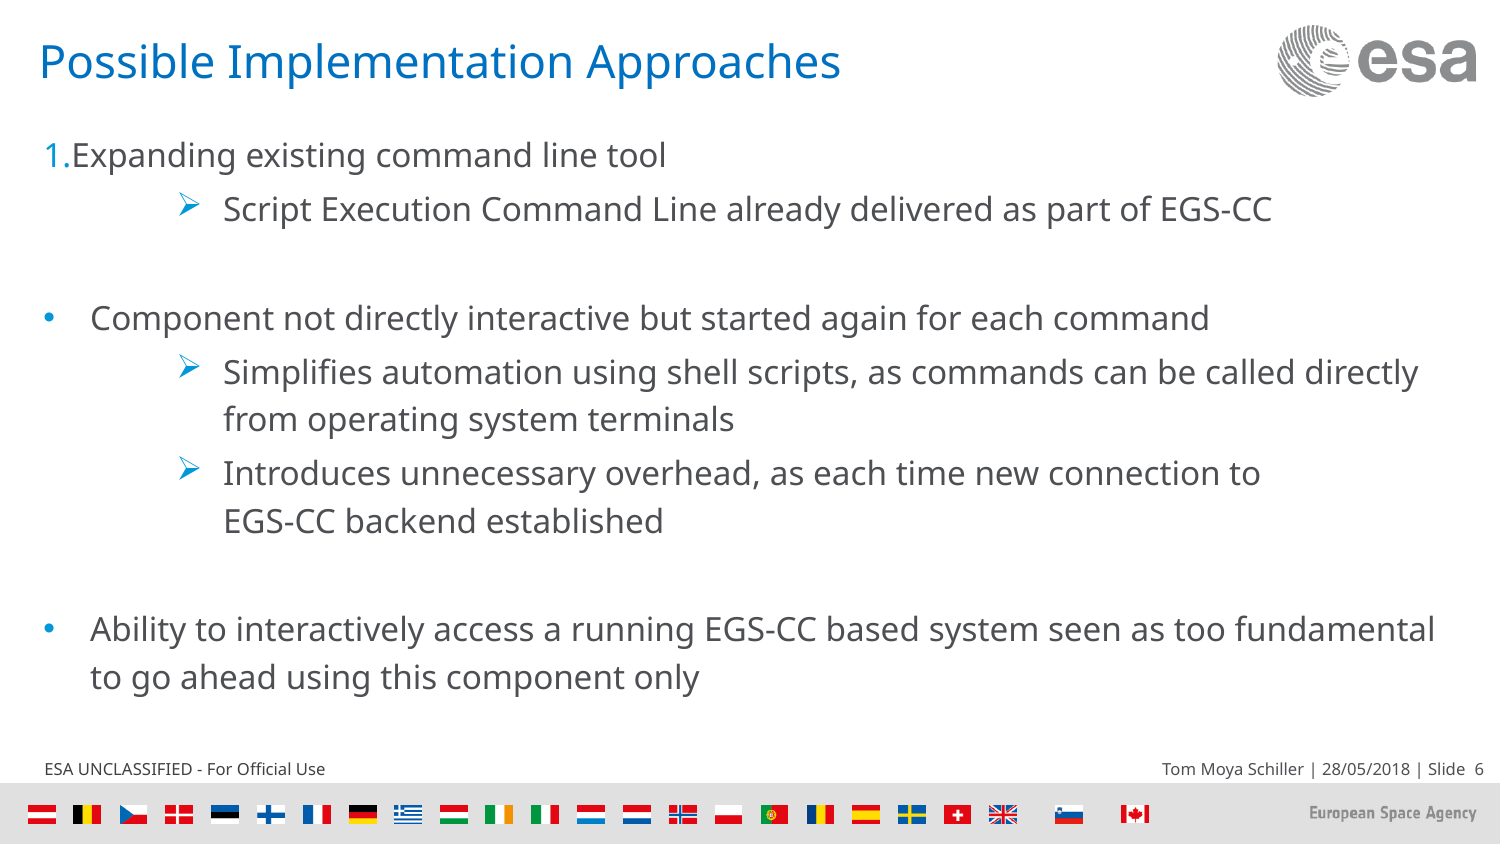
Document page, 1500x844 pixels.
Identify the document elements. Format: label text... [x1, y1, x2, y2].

title Possible Implementation Approaches [23, 24, 1201, 96]
picture [0, 783, 1500, 844]
picture [1277, 25, 1477, 109]
list Expanding existing command line tool Script Execution Command Line already delivered as part of EGS-CC Component not directly interactive but started again for each command Simplifies automation using shell scripts, as commands can be called directly from operating system terminals Introduces unnecessary overhead, as each time new connection to EGS-CC backend established Ability to interactively access a running EGS-CC based system seen as too fundamental to go ahead using this component only [28, 119, 1464, 747]
